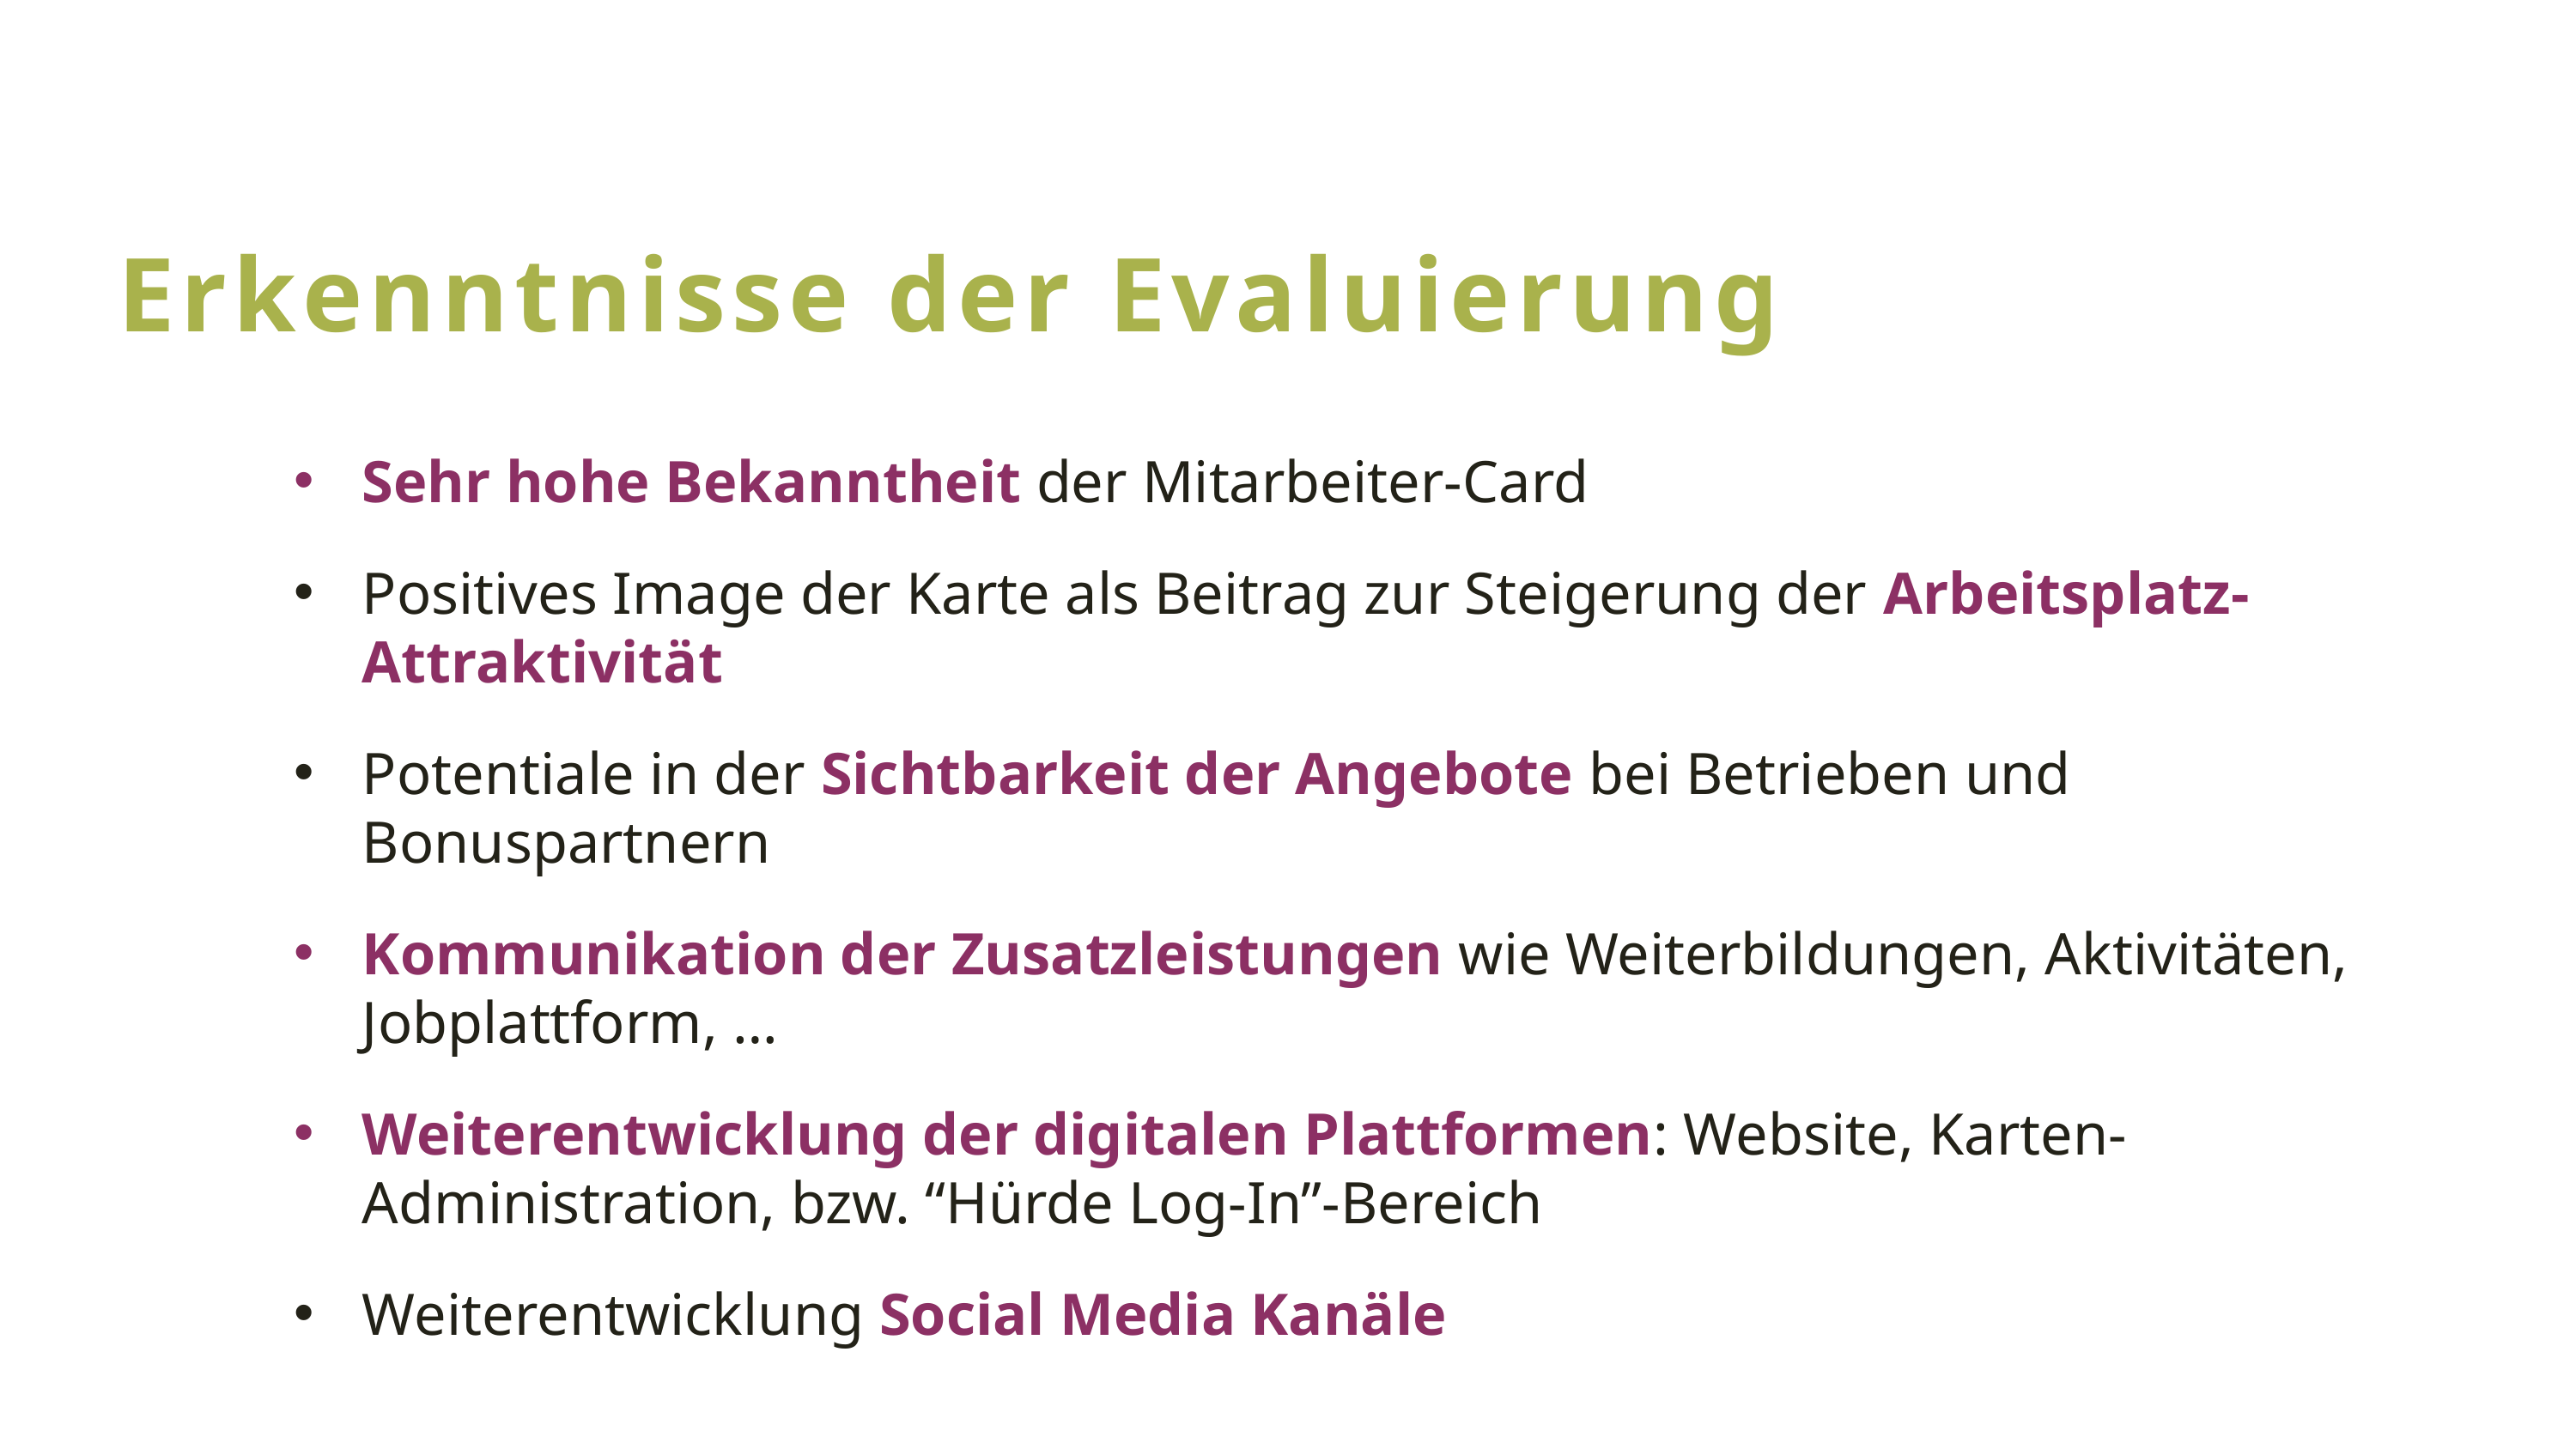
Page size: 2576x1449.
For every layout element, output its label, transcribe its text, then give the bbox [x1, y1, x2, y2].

text_box Sehr hohe Bekanntheit der Mitarbeiter-Card Positives Image der Karte als Beitrag zur Steigerung der Arbeitsplatz-Attraktivität Potentiale in der Sichtbarkeit der Angebote bei Betrieben und Bonuspartnern Kommunikation der Zusatzleistungen wie Weiterbildungen, Aktivitäten, Jobplattform, … Weiterentwicklung der digitalen Plattformen: Website, Karten-Administration, bzw. “Hürde Log-In”-Bereich Weiterentwicklung Social Media Kanäle [225, 445, 2490, 1347]
text_box Erkenntnisse der Evaluierung [118, 209, 2432, 352]
